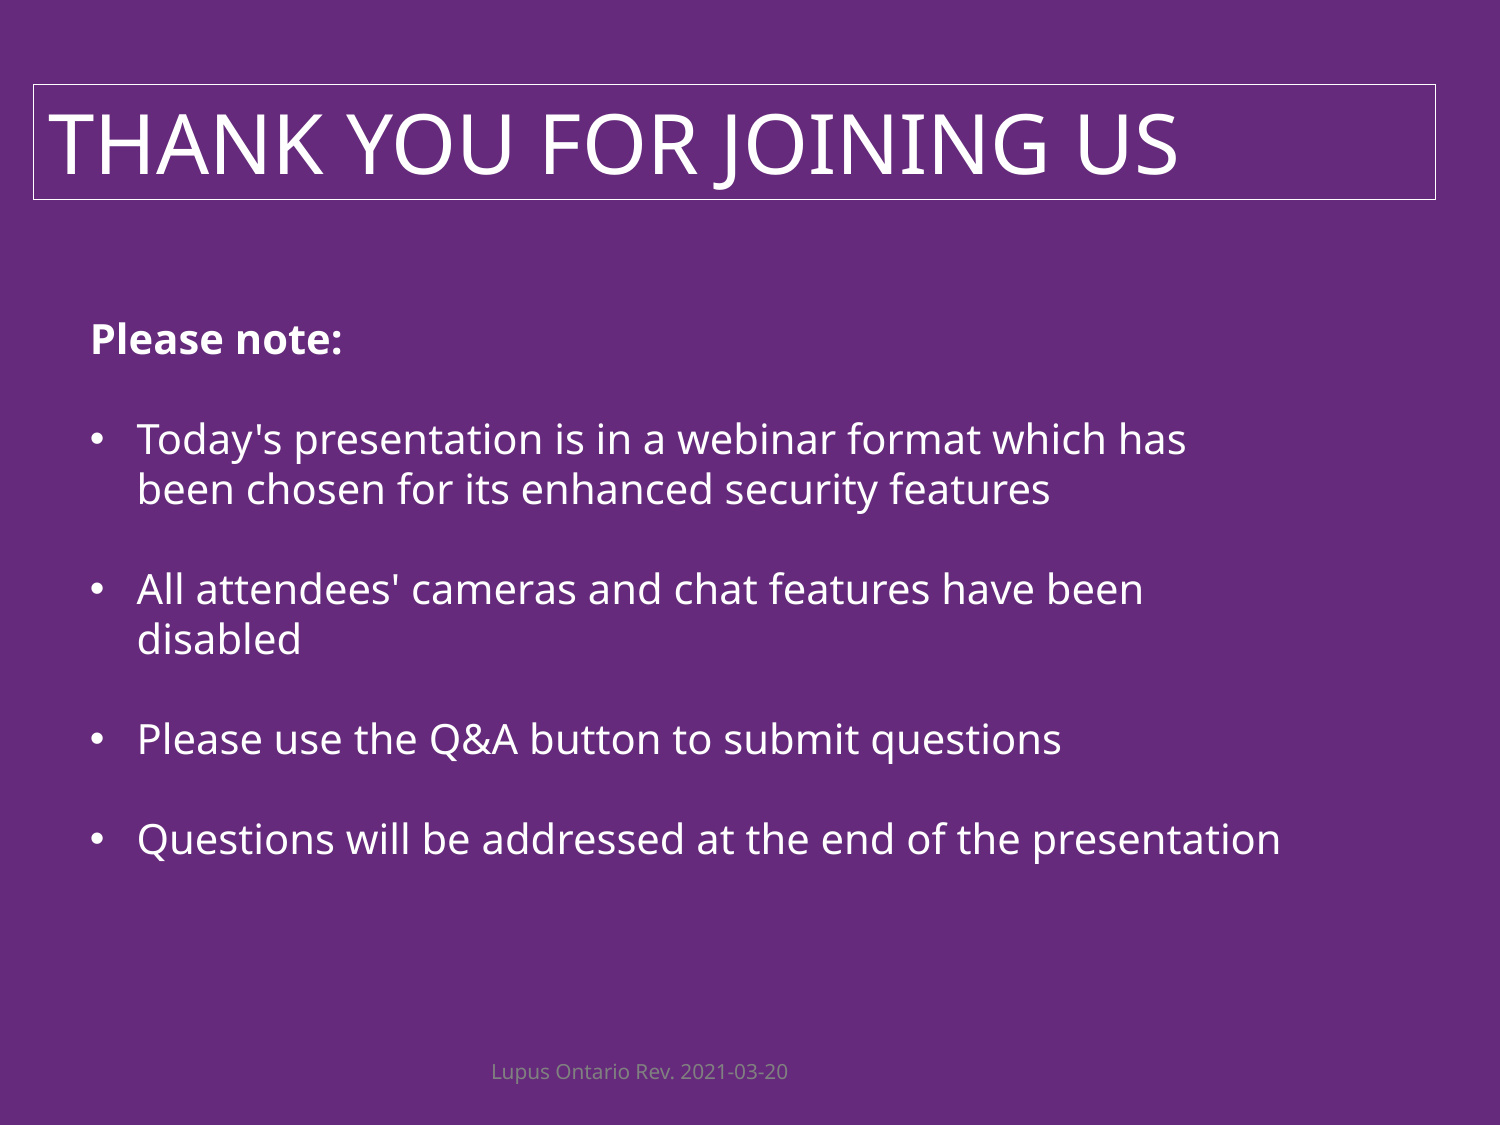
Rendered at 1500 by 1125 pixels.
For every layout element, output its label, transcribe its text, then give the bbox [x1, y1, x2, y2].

footer Lupus Ontario Rev. 2021-03-20 [476, 1042, 1204, 1103]
text_box THANK YOU FOR JOINING US [33, 84, 1436, 200]
text_box Please note: Today's presentation is in a webinar format which has been chosen for its enhanced security features All attendees' cameras and chat features have been disabled Please use the Q&A button to submit questions Questions will be addressed at the end of the presentation [74, 305, 1302, 916]
